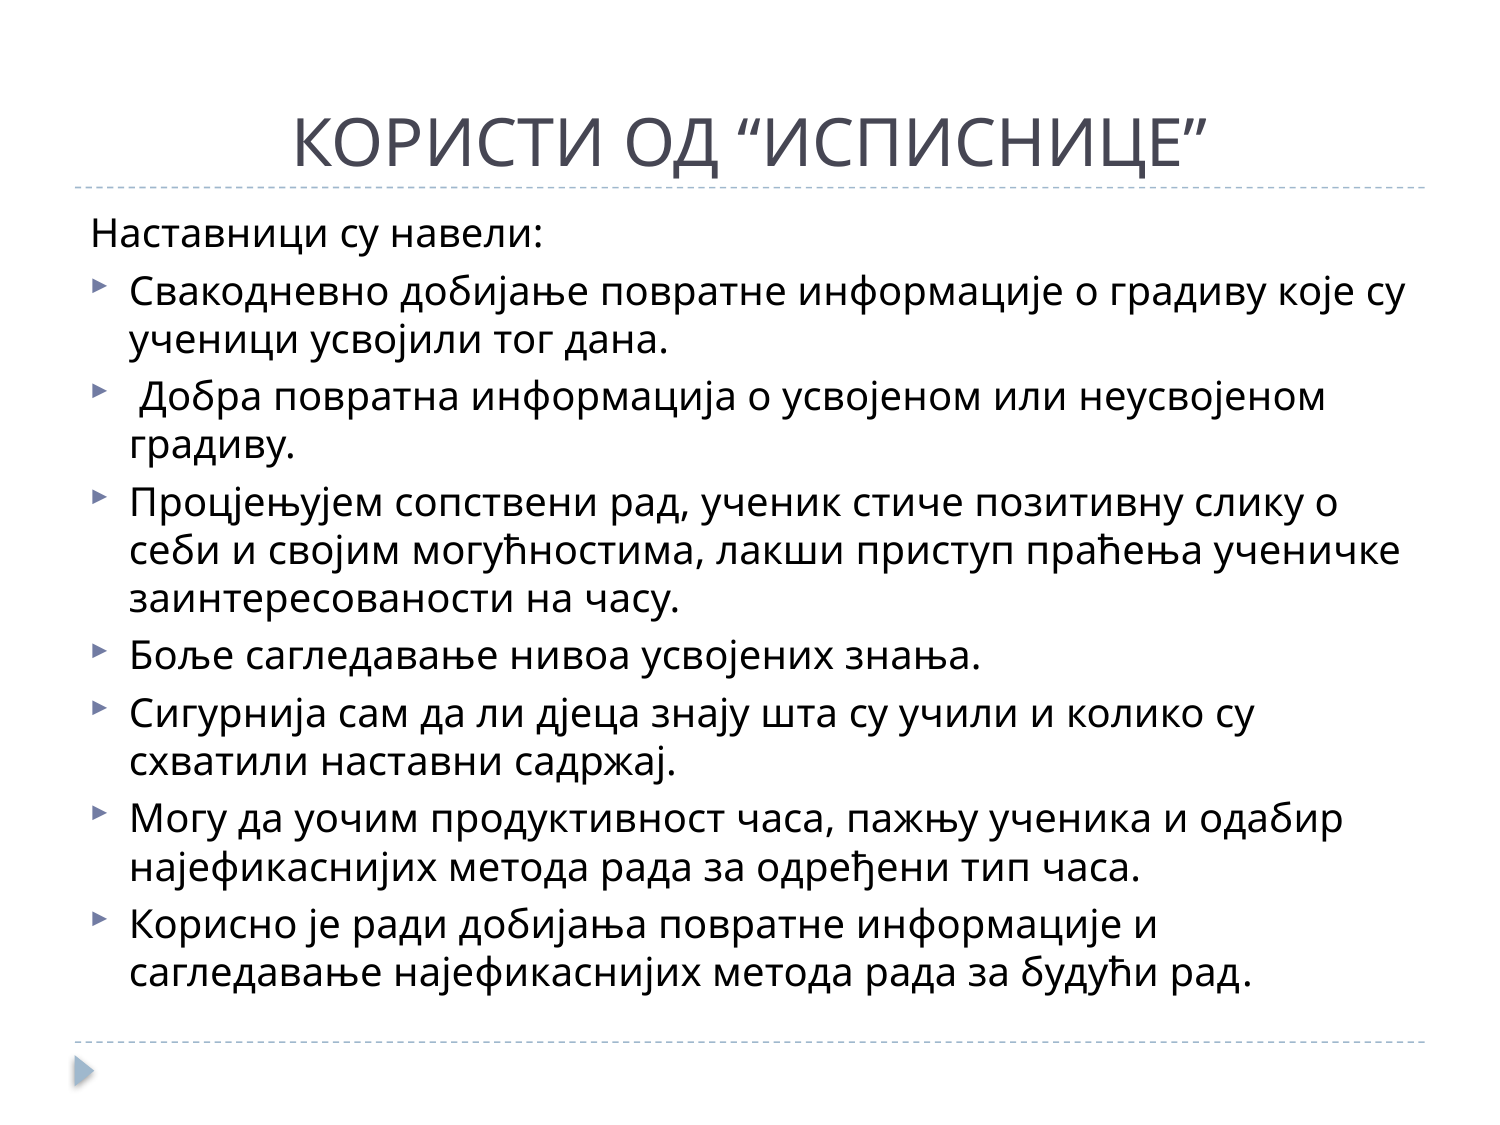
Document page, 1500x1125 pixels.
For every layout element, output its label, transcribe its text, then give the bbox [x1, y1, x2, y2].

list Наставници су навели: Свакодневно добијање повратне информације о градиву које су ученици усвојили тог дана. Добра повратна информација о усвојеном или неусвојеном градиву. Процјењујем сопствени рад, ученик стиче позитивну слику о себи и својим могућностима, лакши приступ праћења ученичке заинтересованости на часу. Боље сагледавање нивоа усвојених знања. Сигурнија сам да ли дјеца знају шта су учили и колико су схватили наставни садржај. Могу да уочим продуктивност часа, пажњу ученика и одабир најефикаснијих метода рада за одређени тип часа. Корисно је ради добијања повратне информације и сагледавање најефикаснијих метода рада за будући рад. [75, 200, 1425, 1010]
title КОРИСТИ ОД “ИСПИСНИЦЕ” [75, 24, 1425, 188]
